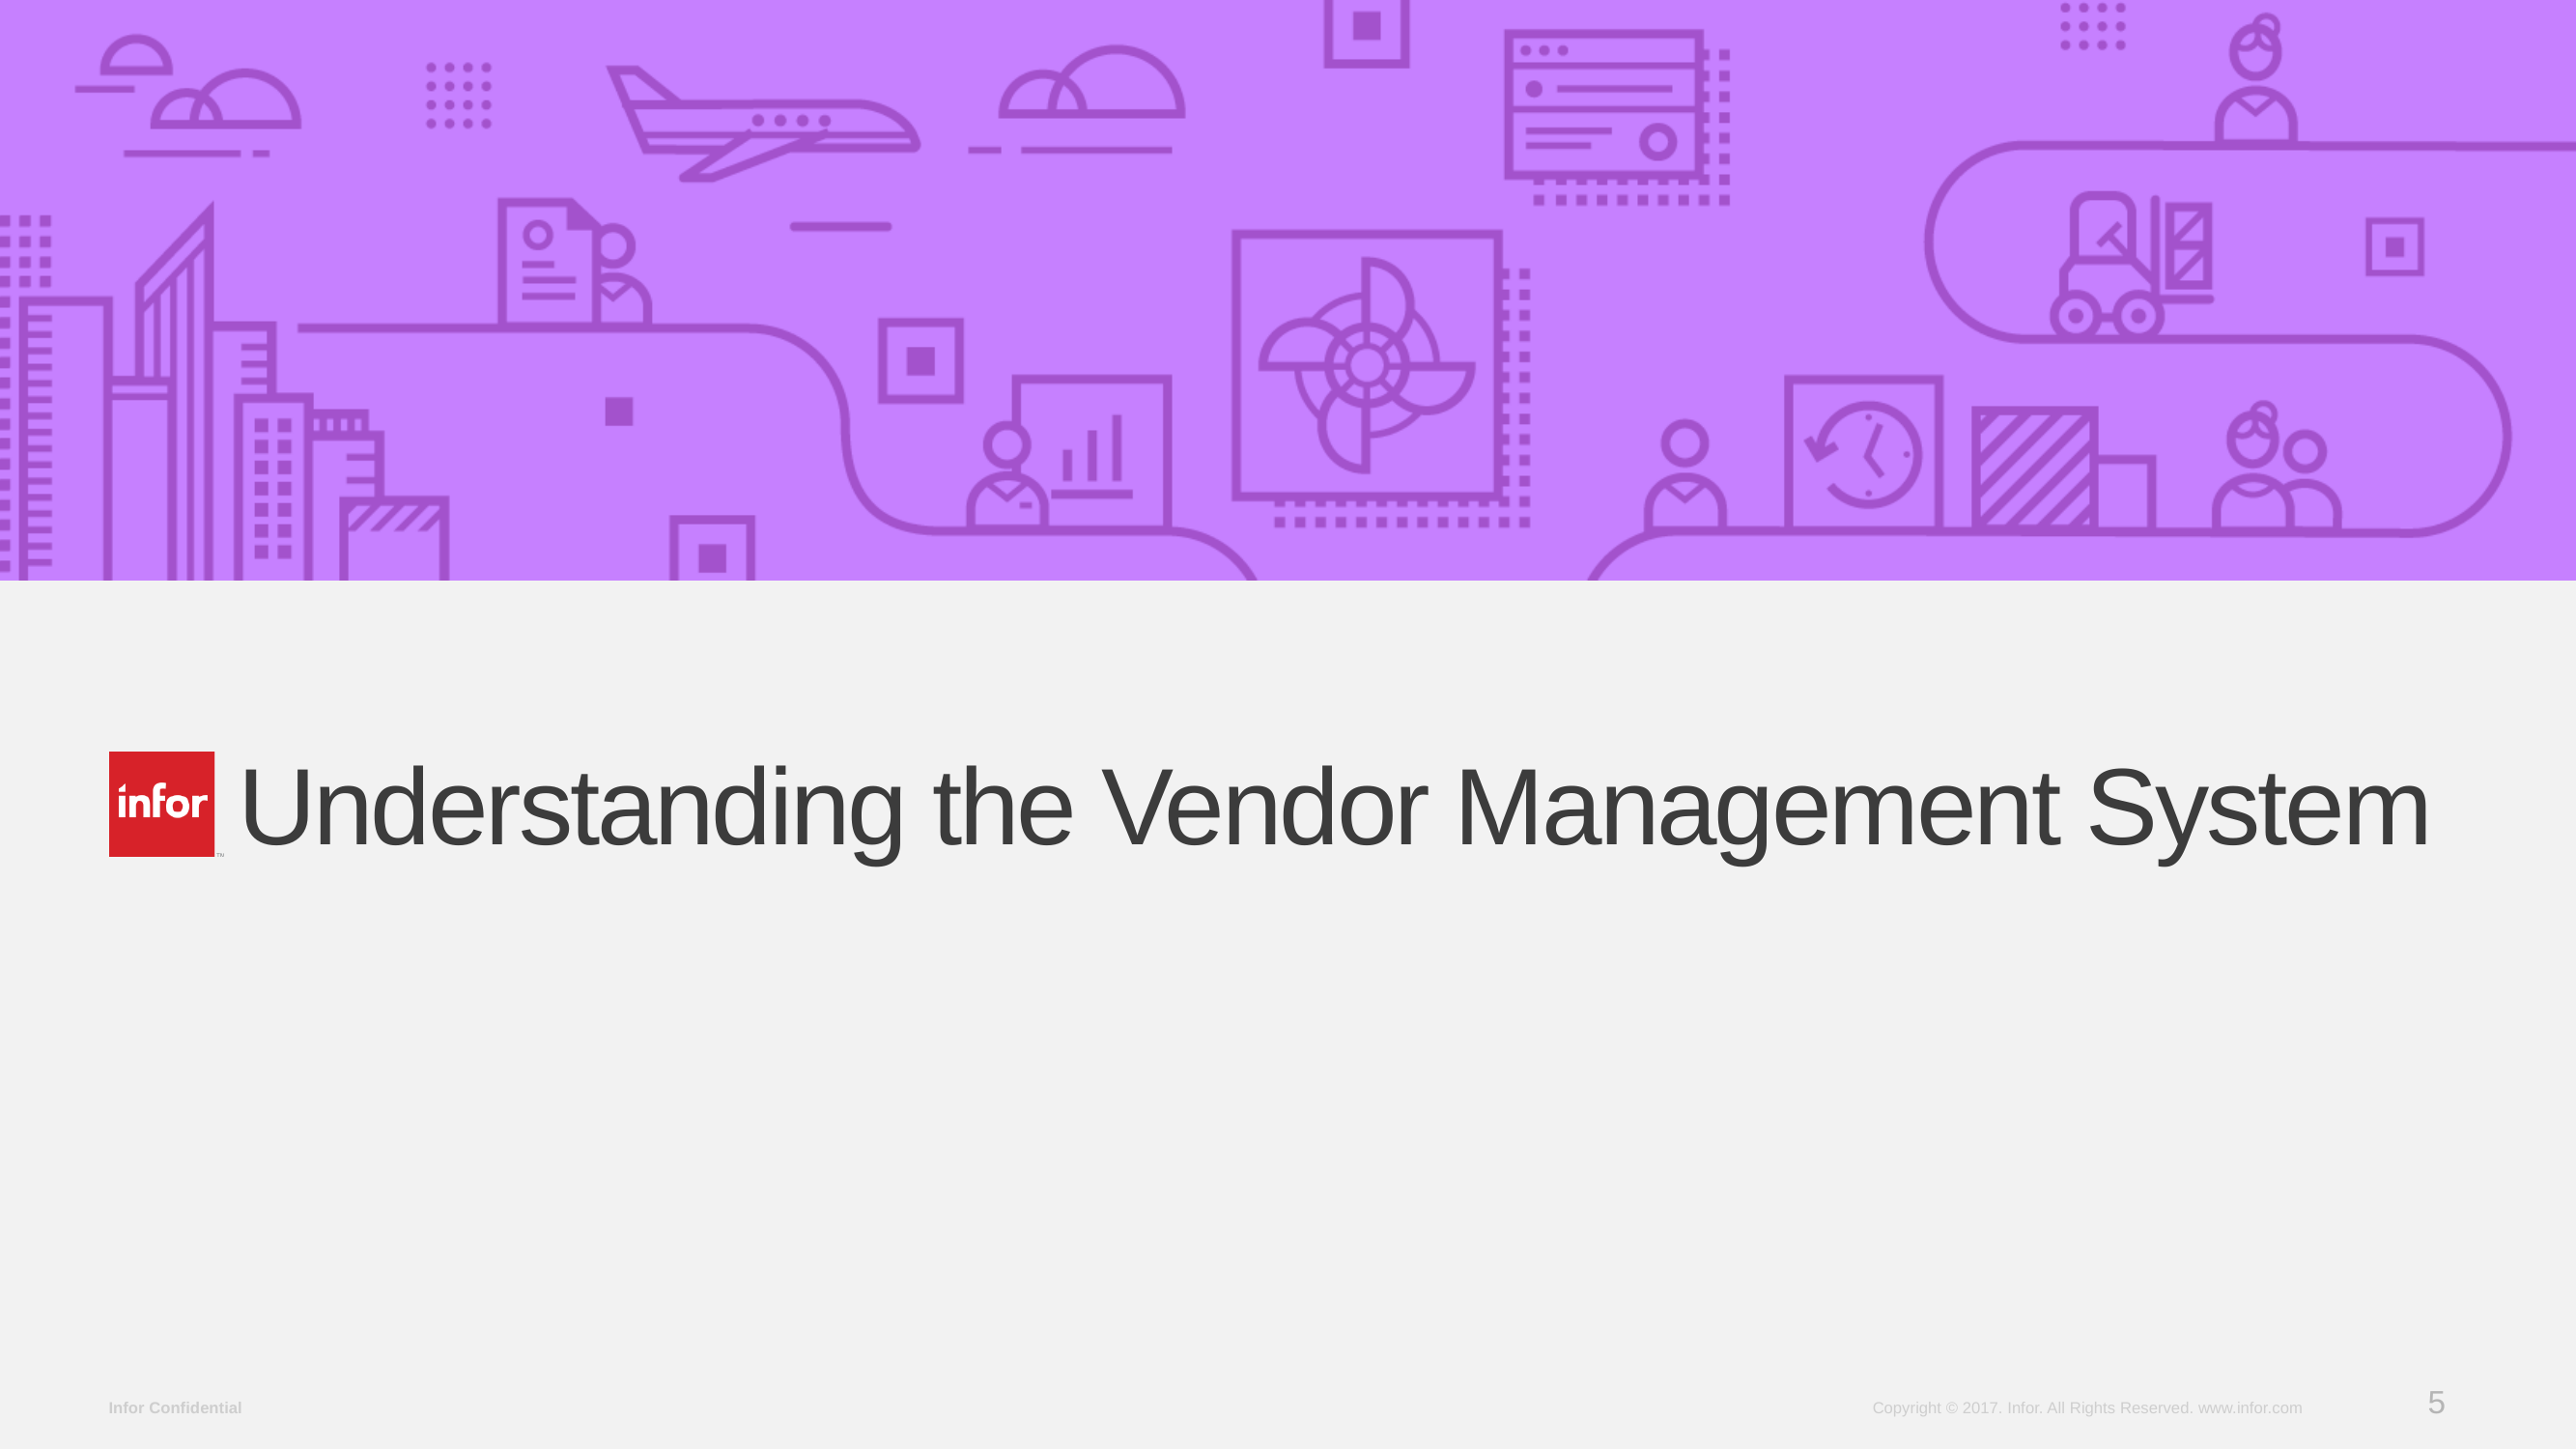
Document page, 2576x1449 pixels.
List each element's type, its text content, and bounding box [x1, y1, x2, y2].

picture [109, 752, 224, 857]
picture [0, 0, 2576, 581]
title Understanding the Vendor Management System [238, 670, 2479, 867]
